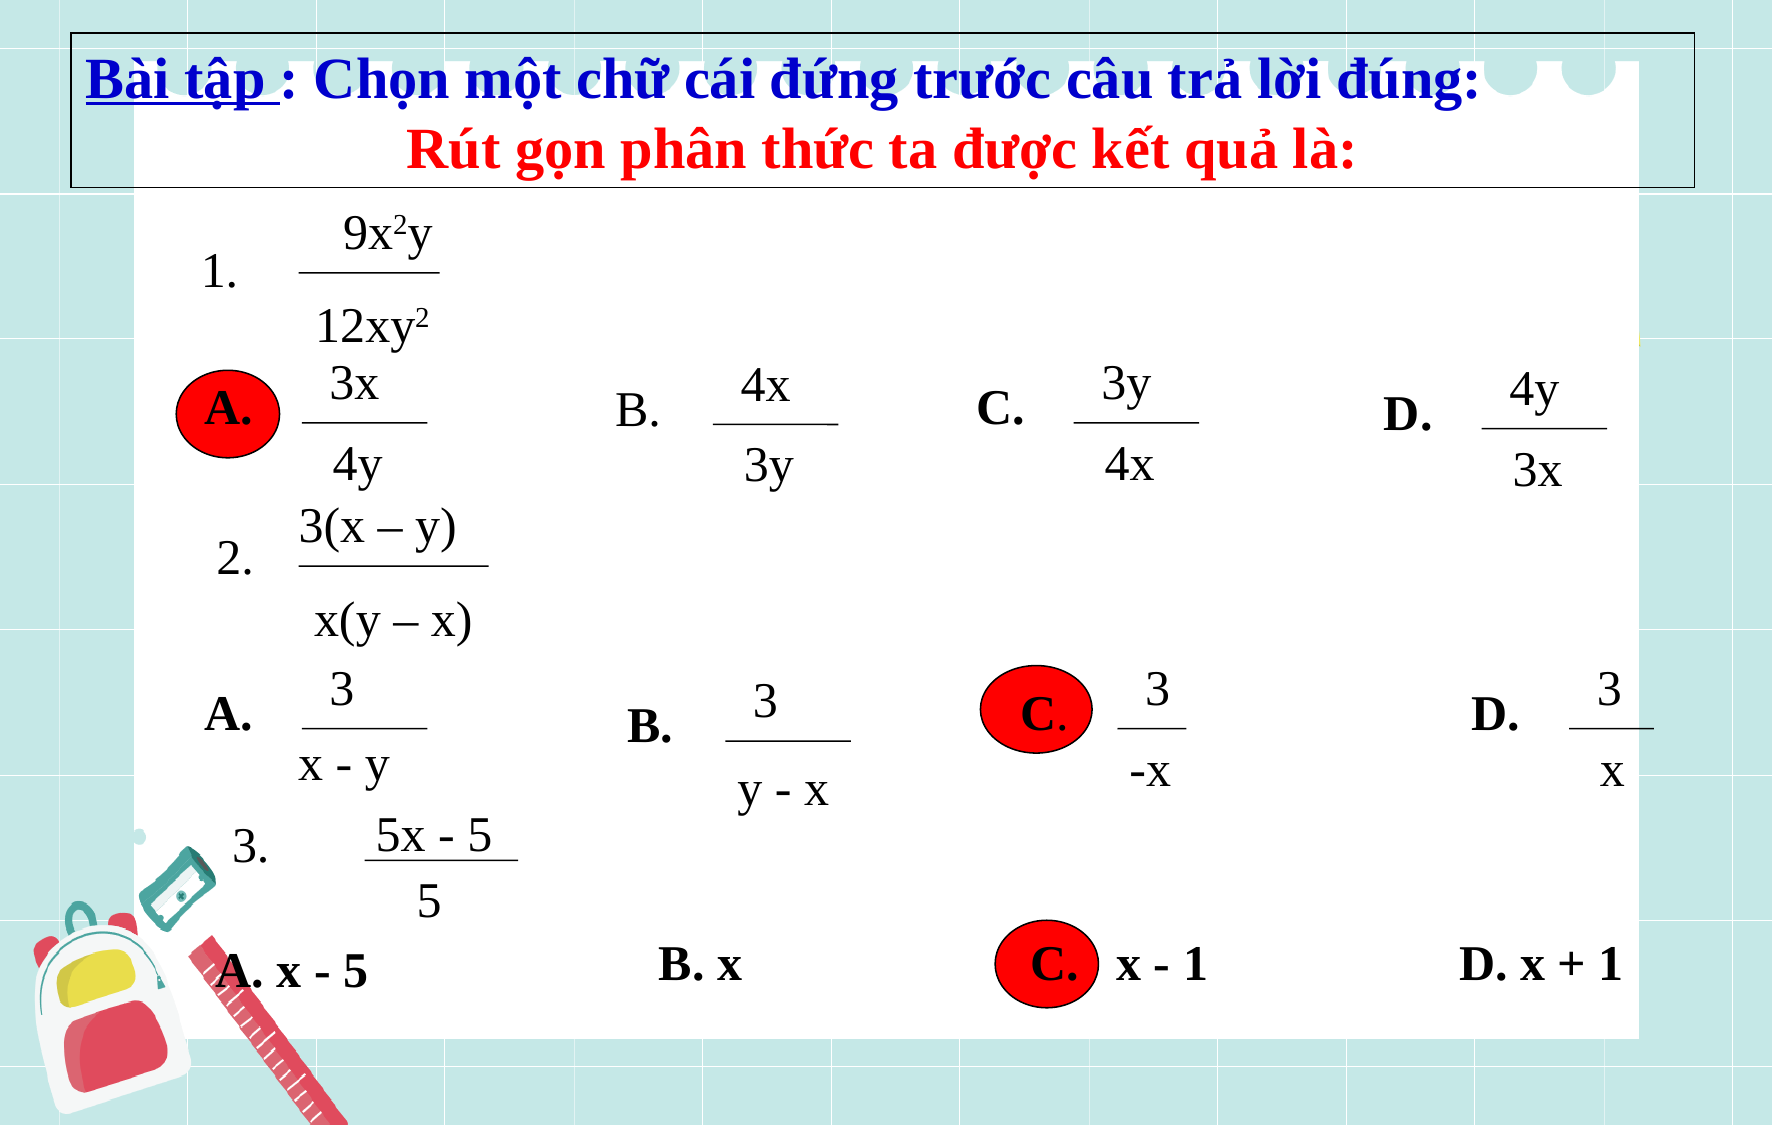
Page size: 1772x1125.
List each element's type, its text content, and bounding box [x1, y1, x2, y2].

text_box Bài tập : Chọn một chữ cái đứng trước câu trả lời đúng: Rút gọn phân thức ta được kết quả là: [70, 32, 1695, 188]
text_box [176, 397, 180, 431]
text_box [185, 191, 1654, 1005]
picture [0, 0, 1772, 1125]
